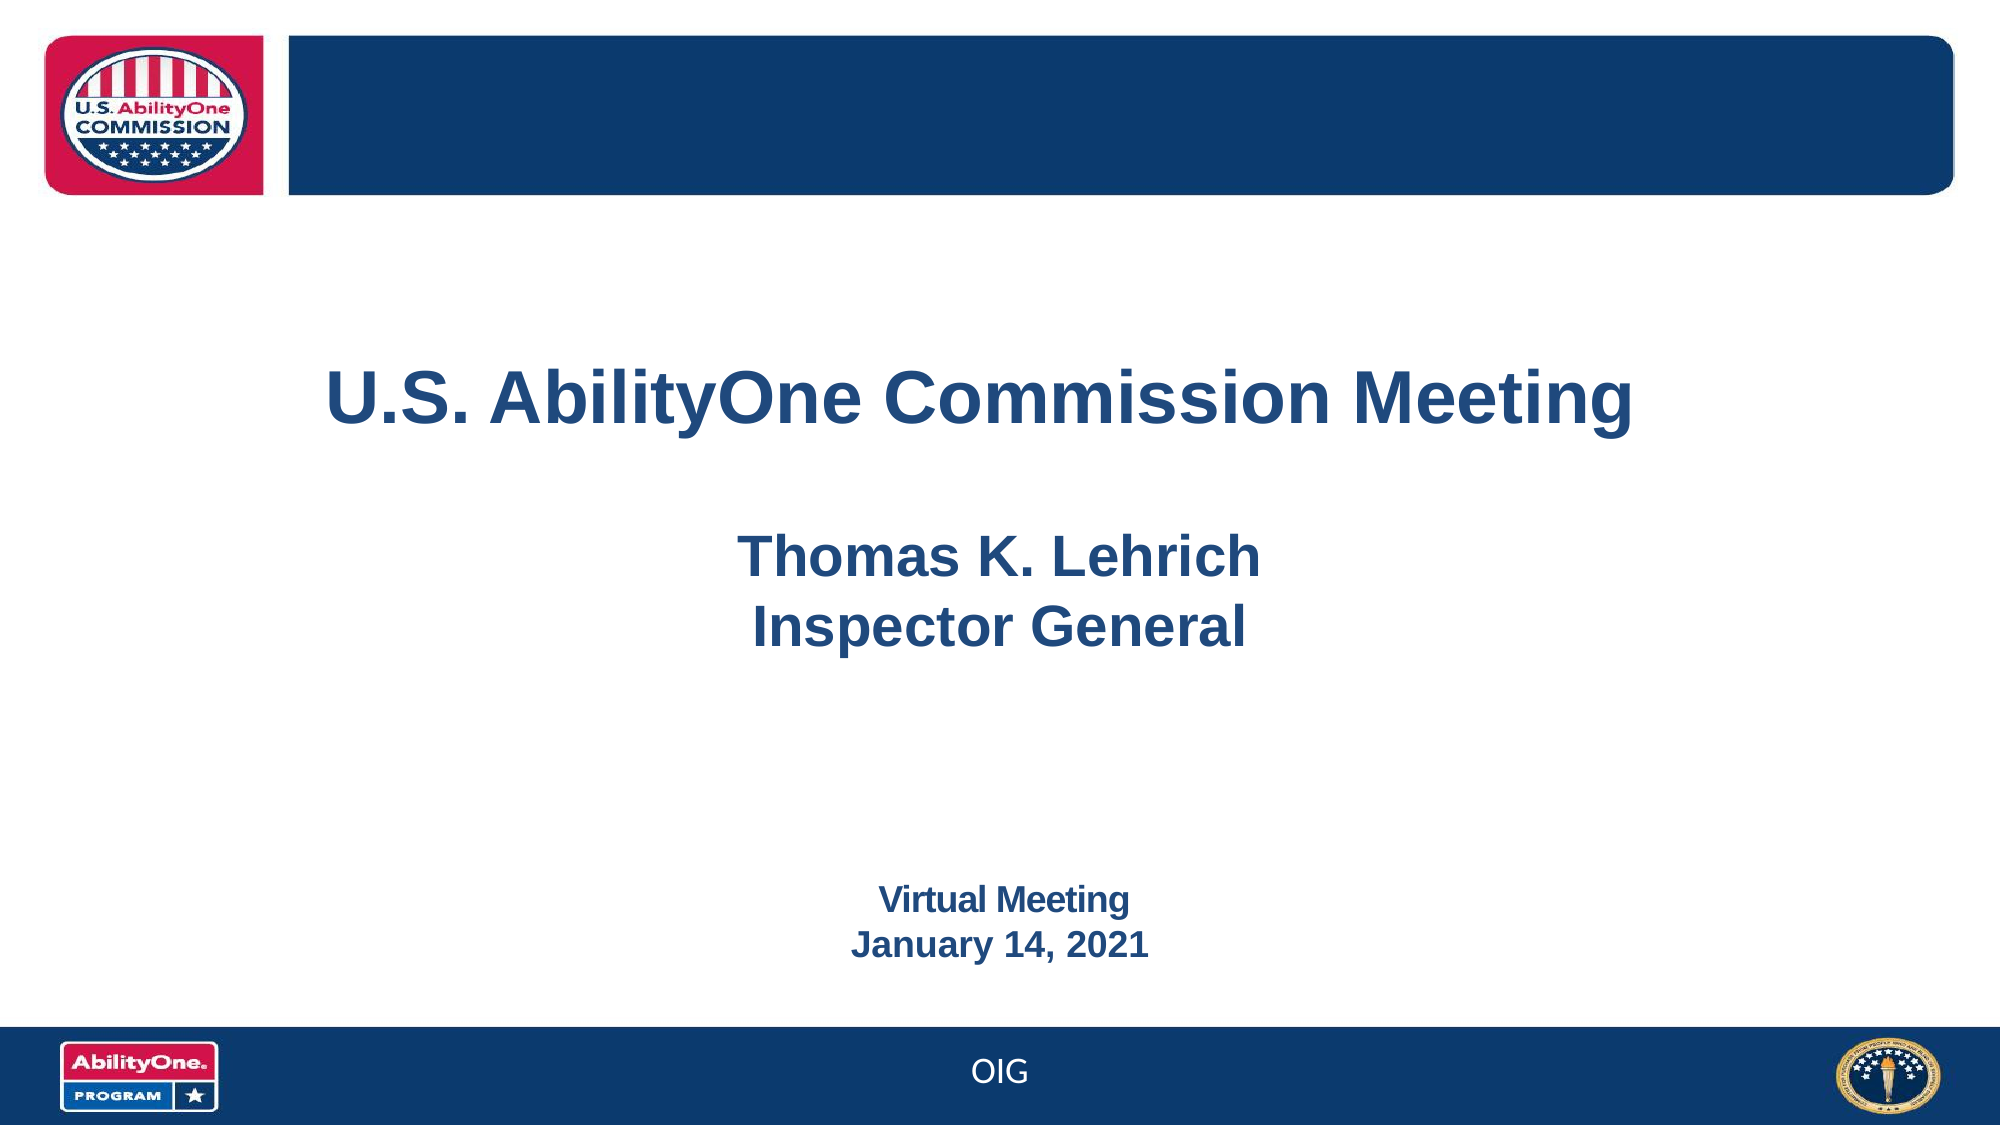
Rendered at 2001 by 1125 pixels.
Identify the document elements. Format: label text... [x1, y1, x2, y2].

text_box U.S. AbilityOne Commission Meeting [137, 240, 1822, 419]
footer OIG [680, 1046, 1320, 1092]
text_box Virtual Meeting January 14, 2021 [318, 874, 1682, 1005]
picture [0, 0, 2000, 1125]
text_box Thomas K. Lehrich Inspector General [725, 457, 1275, 658]
